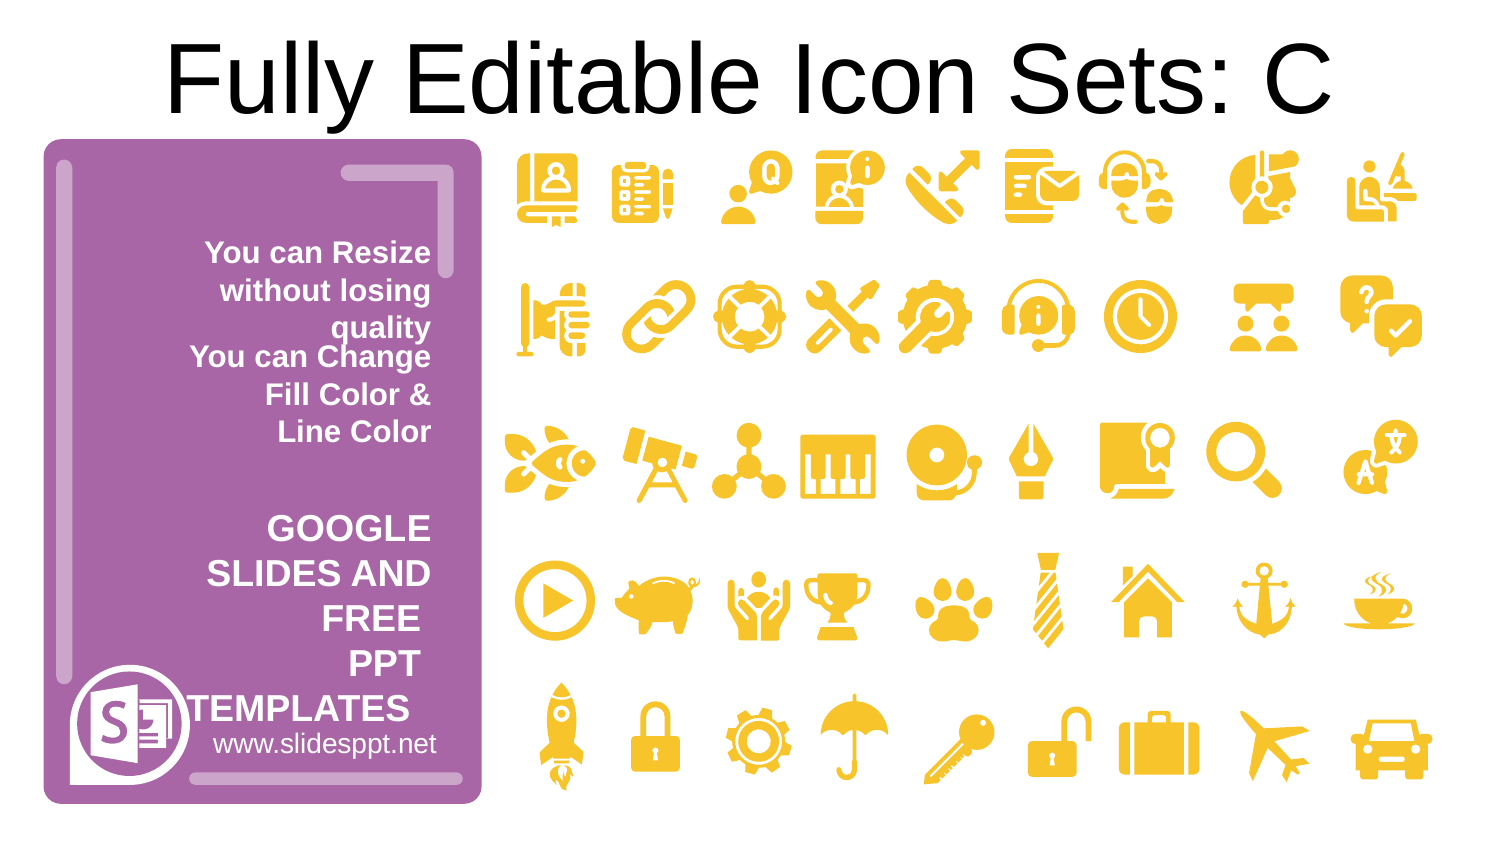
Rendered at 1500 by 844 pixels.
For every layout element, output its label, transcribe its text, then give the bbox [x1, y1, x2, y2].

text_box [815, 150, 886, 225]
text_box [1230, 560, 1298, 641]
text_box [612, 574, 703, 637]
text_box [800, 434, 876, 499]
text_box [537, 680, 586, 793]
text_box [803, 573, 871, 641]
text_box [1099, 422, 1176, 499]
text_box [516, 282, 590, 357]
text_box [516, 153, 579, 228]
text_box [1008, 423, 1054, 500]
text_box [921, 712, 997, 787]
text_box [1229, 150, 1300, 225]
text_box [622, 426, 698, 504]
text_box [727, 571, 791, 641]
text_box [1109, 561, 1187, 640]
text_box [906, 424, 983, 501]
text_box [1343, 419, 1419, 495]
text_box [1030, 550, 1066, 651]
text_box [897, 279, 973, 354]
text_box [723, 705, 795, 777]
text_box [1346, 151, 1417, 222]
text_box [1205, 421, 1283, 499]
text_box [619, 279, 698, 354]
text_box [1348, 717, 1435, 782]
text_box [713, 280, 787, 354]
text_box [512, 558, 598, 643]
text_box [1116, 708, 1202, 777]
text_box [1097, 149, 1174, 225]
list Fully Editable Icon Sets: C [37, 20, 1462, 110]
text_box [1103, 279, 1178, 354]
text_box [1229, 283, 1298, 352]
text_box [720, 150, 793, 225]
text_box [629, 699, 682, 774]
text_box [1341, 569, 1417, 632]
text_box [711, 422, 786, 499]
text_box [504, 425, 597, 501]
text_box [1238, 708, 1312, 785]
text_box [1340, 275, 1423, 358]
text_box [611, 161, 674, 224]
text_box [1001, 278, 1076, 353]
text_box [804, 279, 881, 354]
text_box [1025, 704, 1094, 779]
text_box [818, 691, 891, 783]
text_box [904, 150, 980, 225]
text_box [913, 577, 995, 642]
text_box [1004, 148, 1080, 224]
